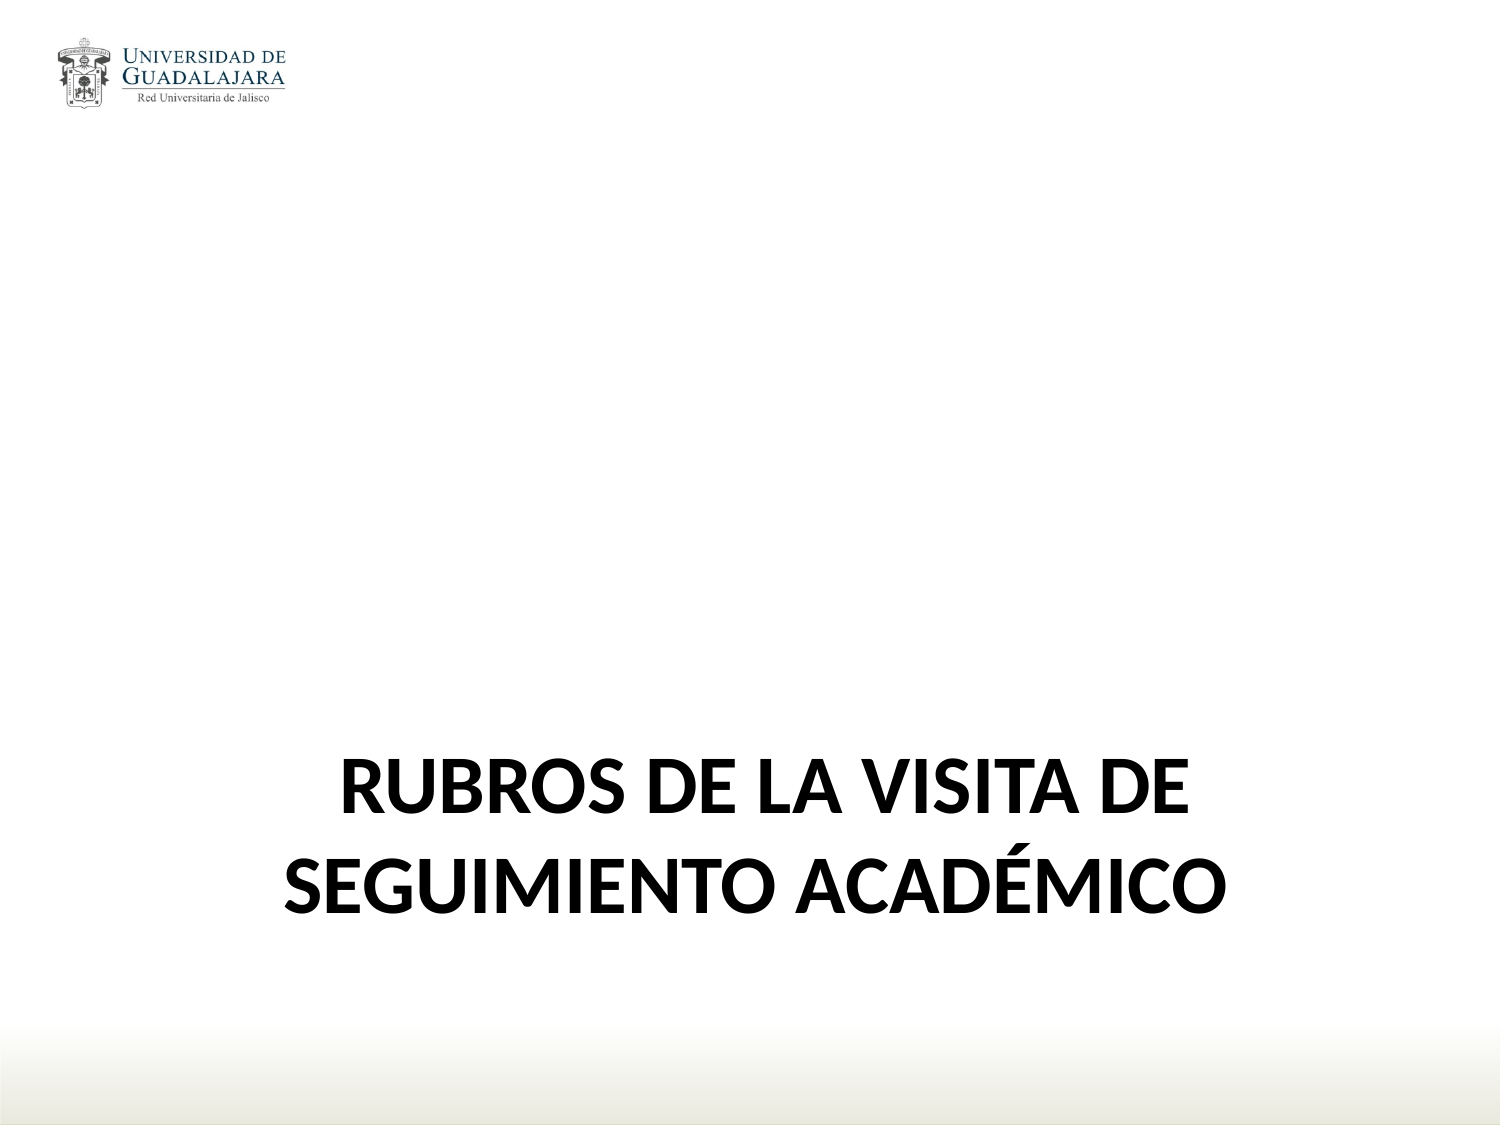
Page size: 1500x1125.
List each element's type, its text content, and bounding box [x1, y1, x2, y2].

title Rubros de la Visita de Seguimiento Académico [118, 722, 1394, 947]
text_box [74, 92, 1425, 232]
picture [0, 0, 1500, 1125]
